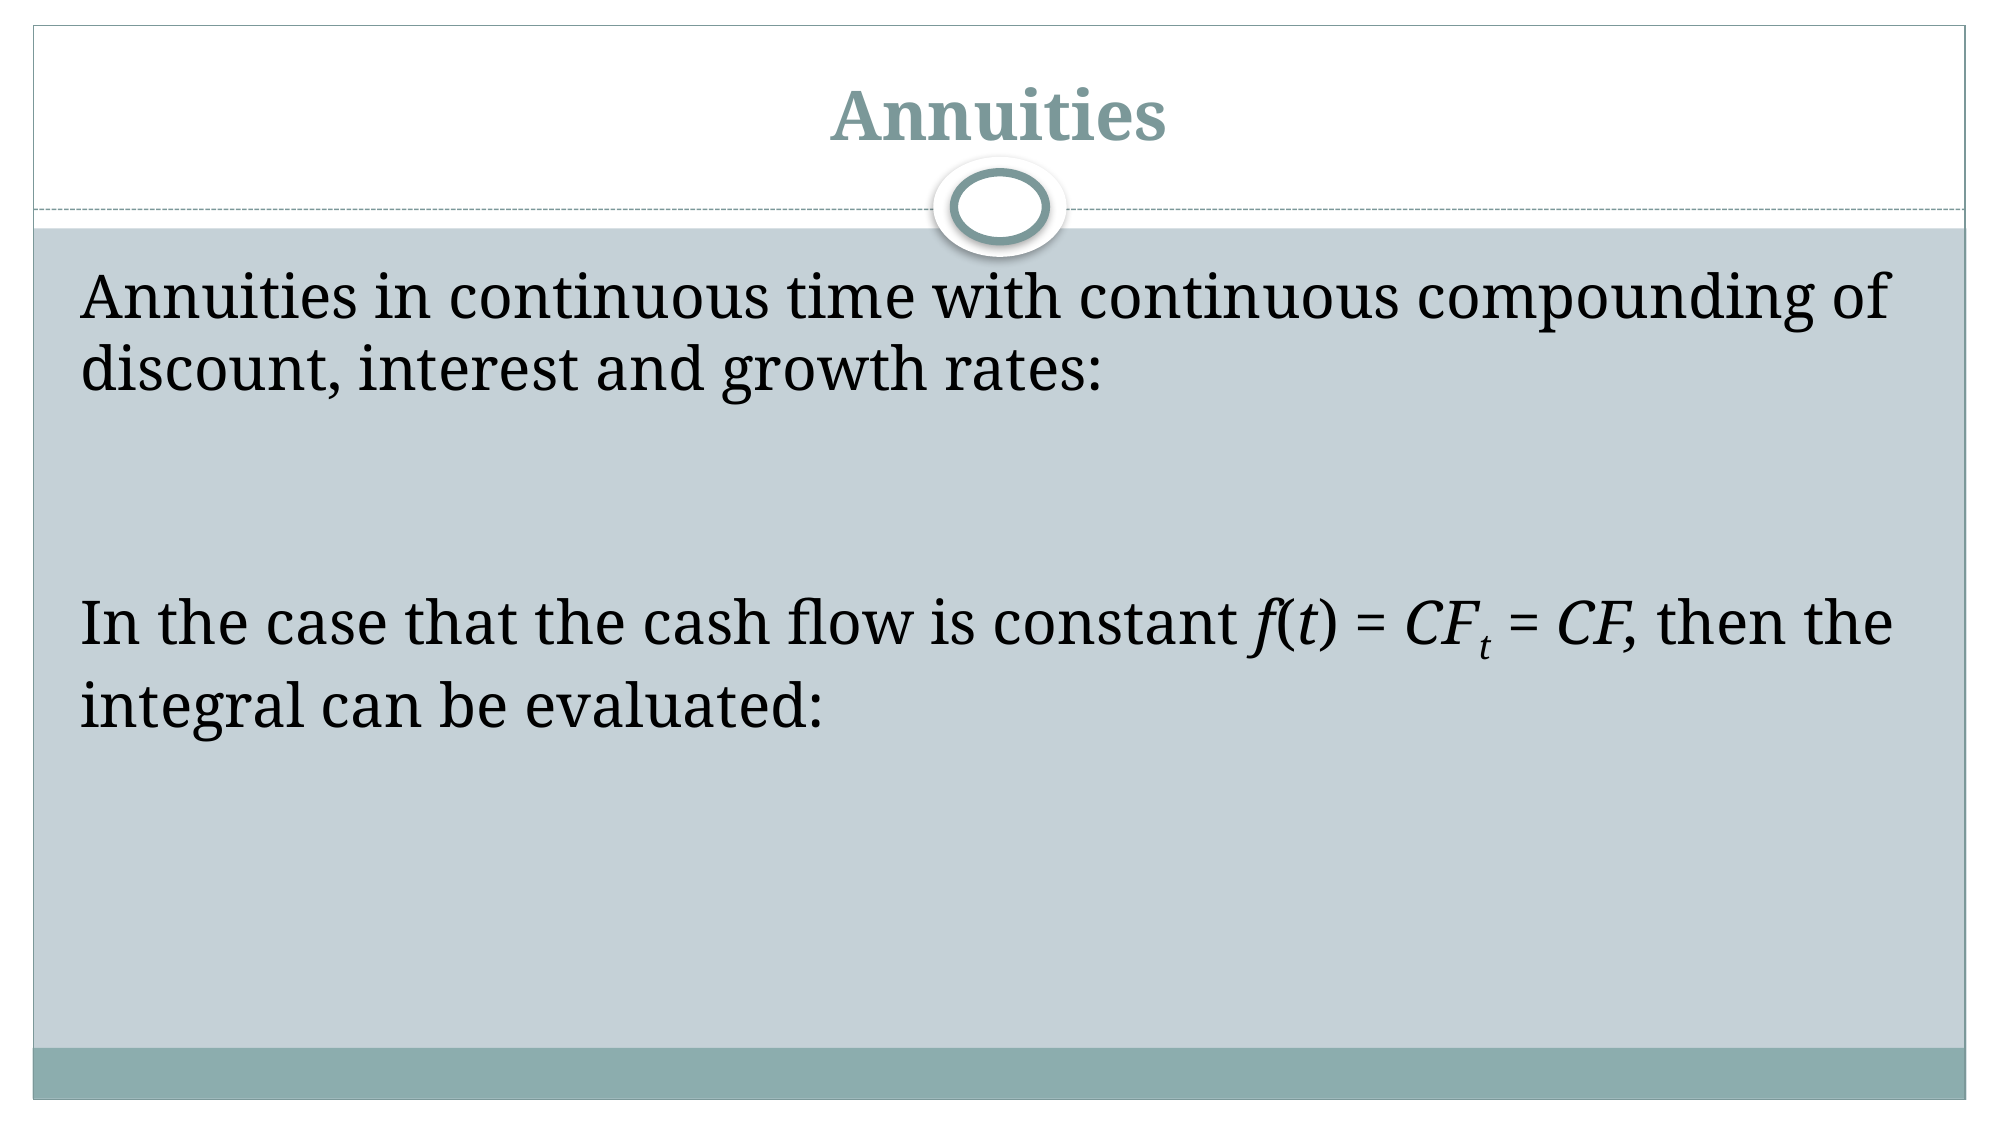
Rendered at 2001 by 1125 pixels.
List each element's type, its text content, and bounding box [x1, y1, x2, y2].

title Annuities [66, 37, 1933, 162]
